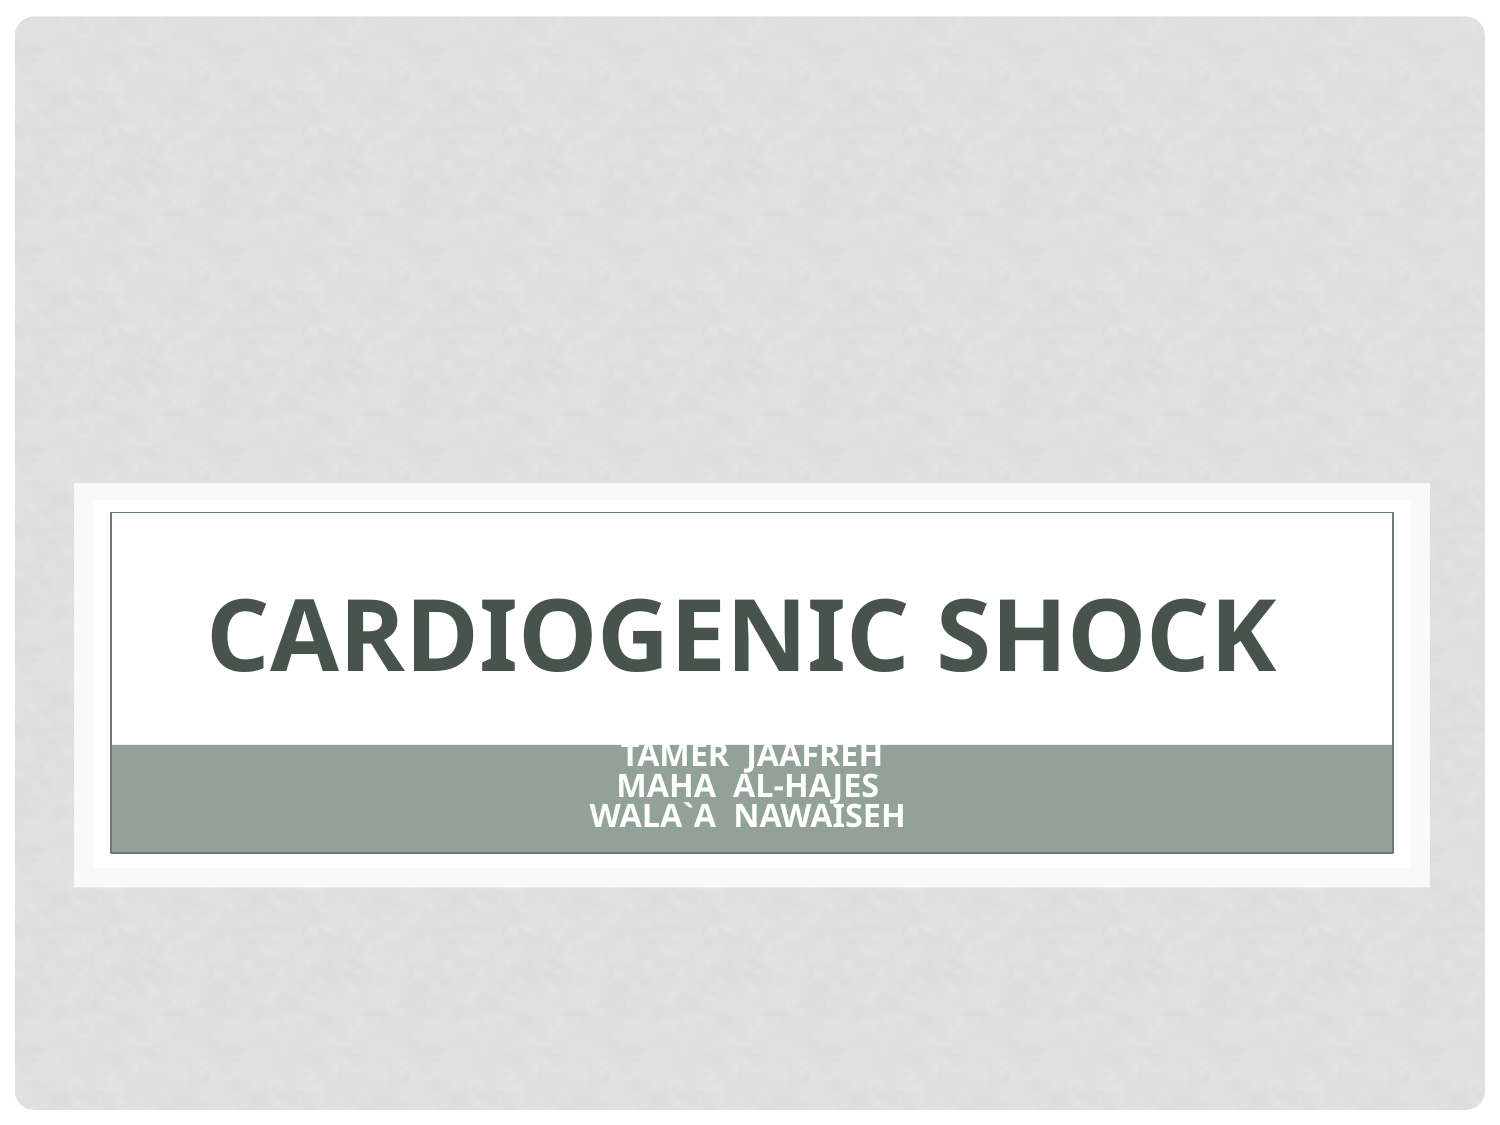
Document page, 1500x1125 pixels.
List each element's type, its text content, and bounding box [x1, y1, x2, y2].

list TAMER JAAFREH MAHA AL-HAJES WALA`A NAWAISEH [120, 742, 1384, 870]
picture [14, 16, 1485, 1110]
title CARDIOGENIC SHOCK [123, 586, 1387, 799]
